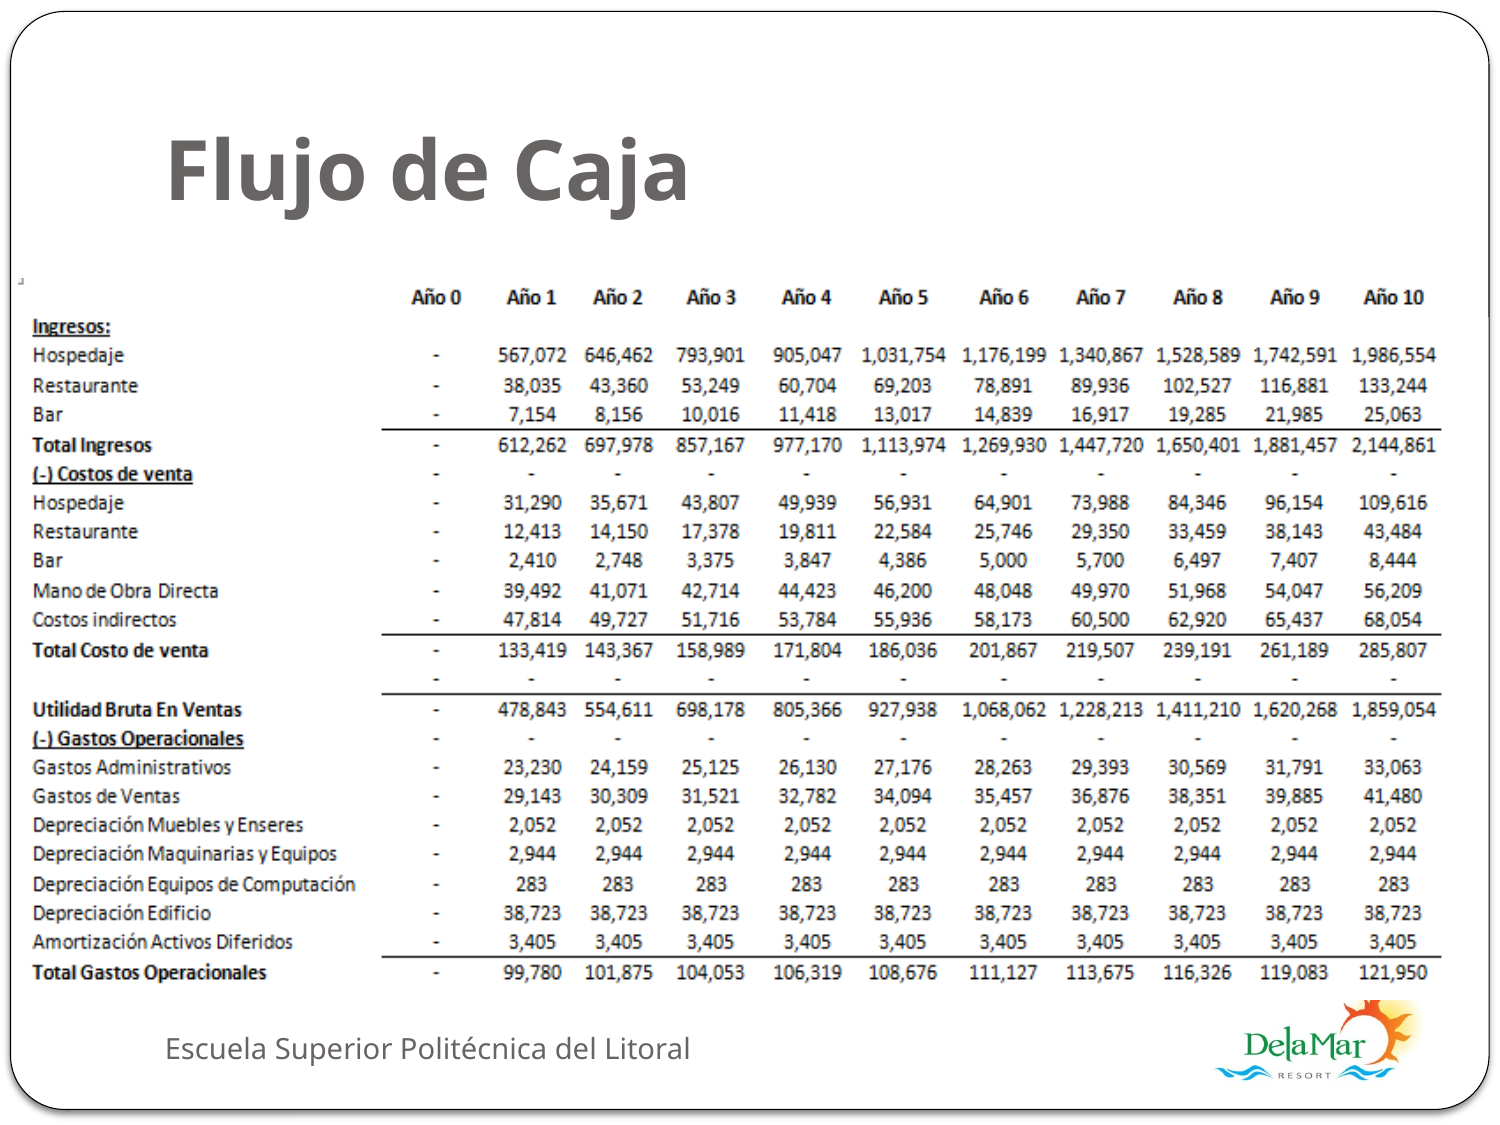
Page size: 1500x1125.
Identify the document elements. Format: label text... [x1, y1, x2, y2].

footer Escuela Superior Politécnica del Litoral [150, 1012, 800, 1088]
title Flujo de Caja [150, 45, 1425, 233]
picture [17, 278, 1471, 1091]
